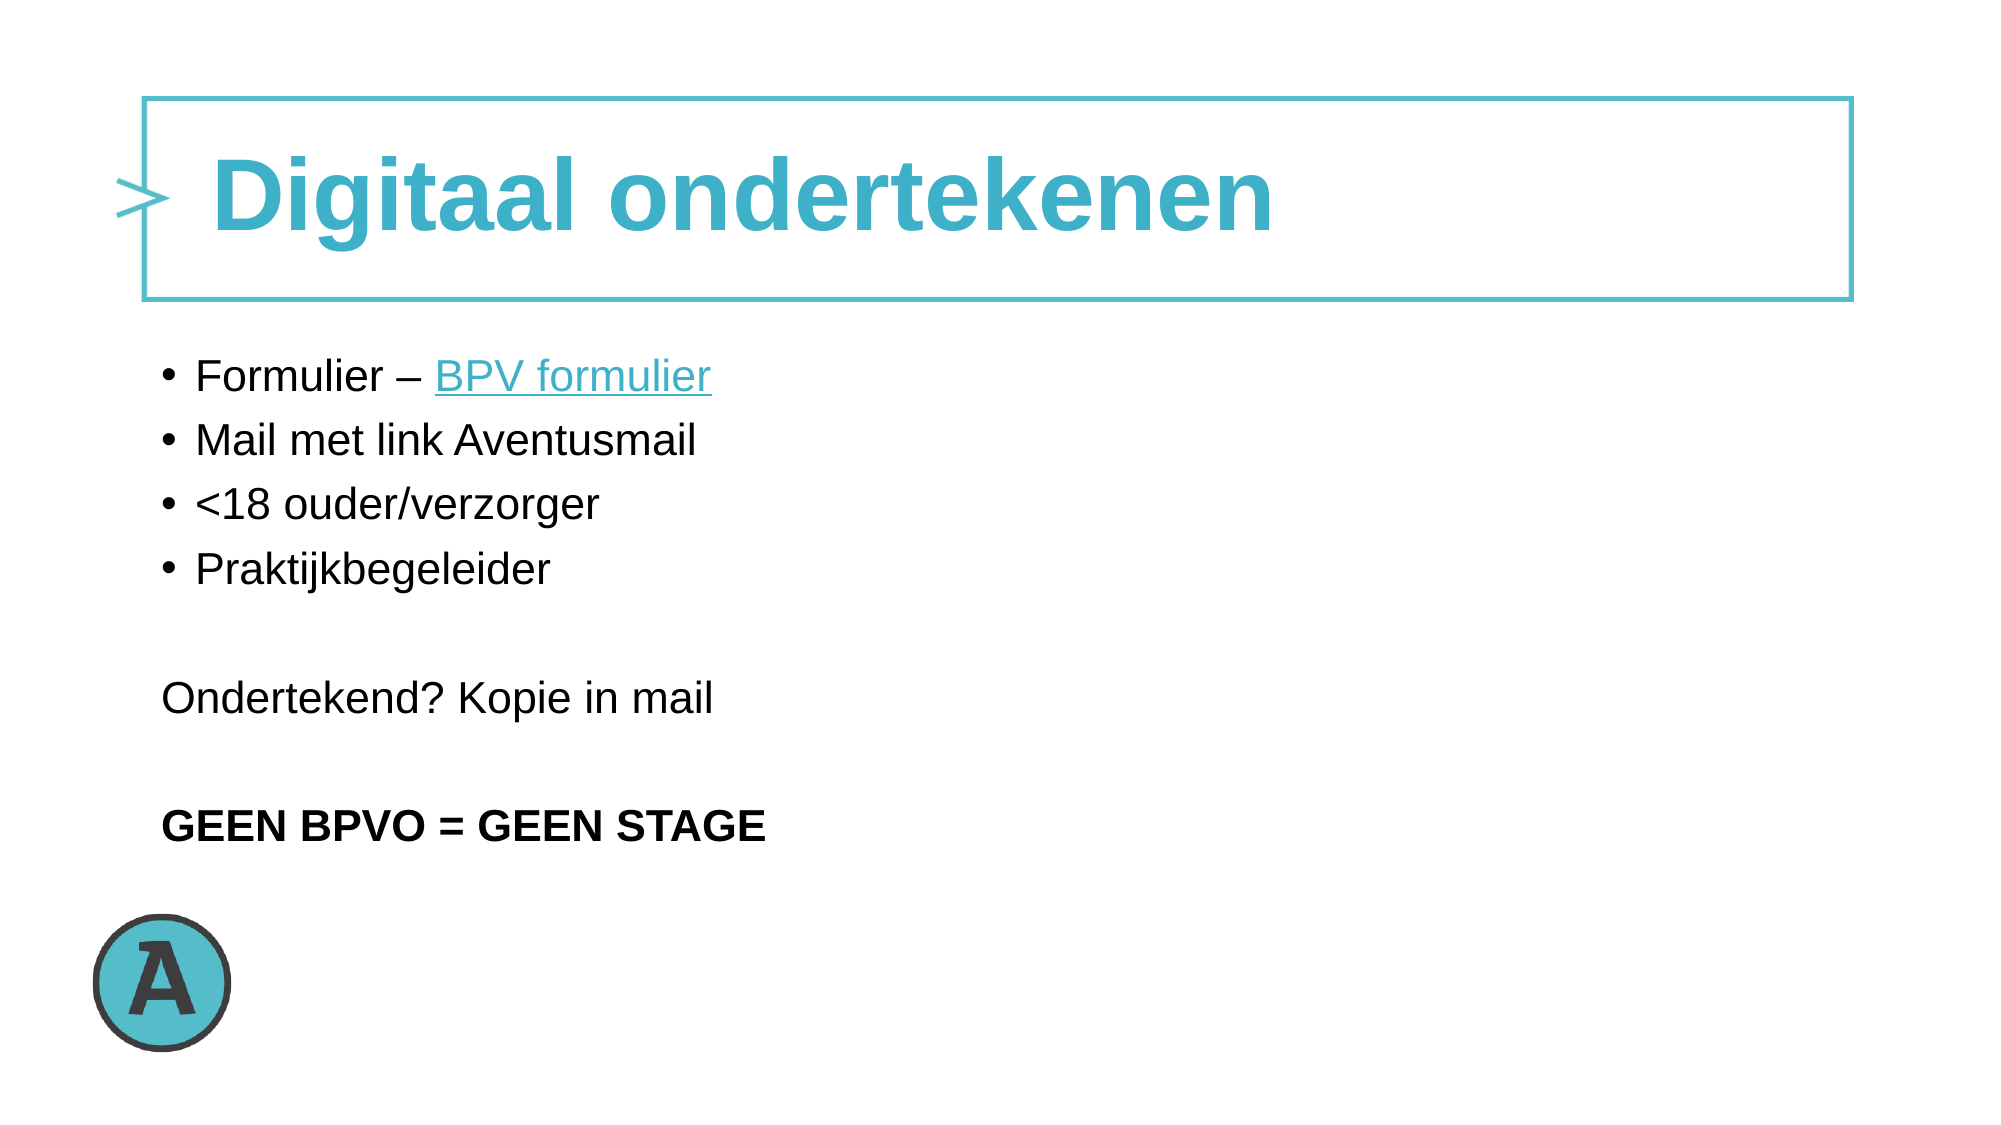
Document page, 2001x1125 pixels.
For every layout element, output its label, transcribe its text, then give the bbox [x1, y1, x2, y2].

picture [116, 96, 1854, 302]
title Digitaal ondertekenen [146, 96, 1853, 298]
picture [88, 909, 235, 1056]
list Formulier – BPV formulier Mail met link Aventusmail <18 ouder/verzorger Praktijkbegeleider Ondertekend? Kopie in mail GEEN BPVO = GEEN STAGE [146, 345, 1853, 862]
